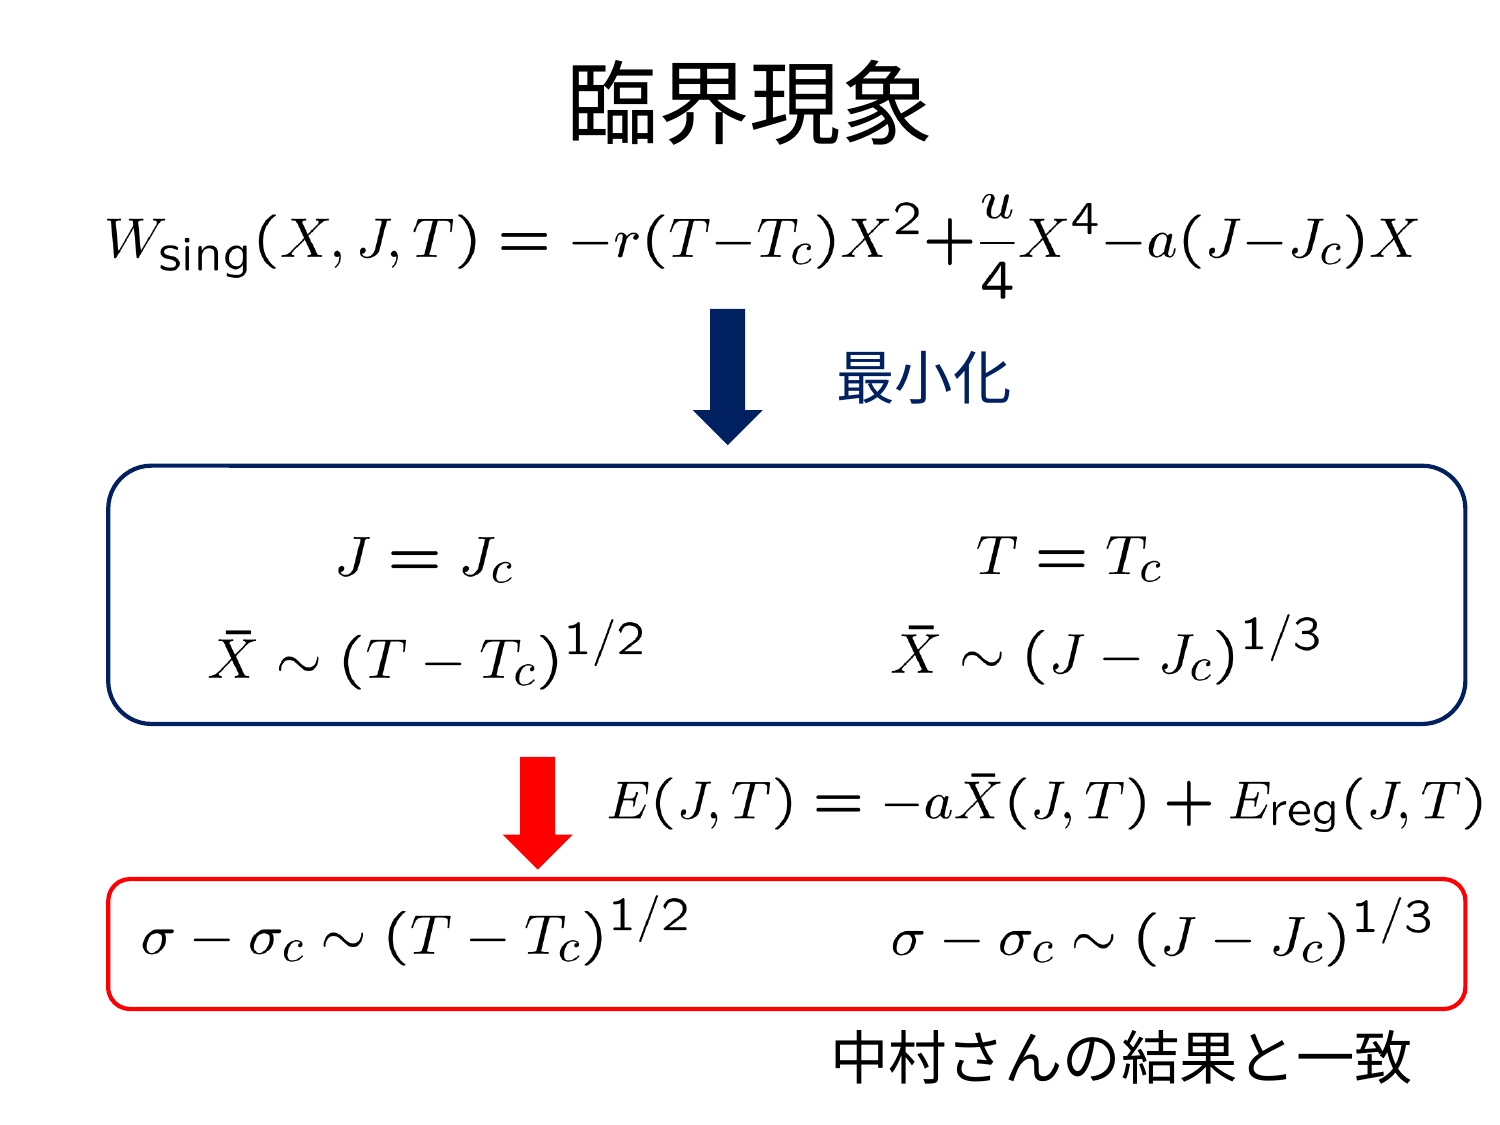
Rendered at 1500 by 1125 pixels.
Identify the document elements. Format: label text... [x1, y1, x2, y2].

picture [891, 612, 1321, 686]
text_box [690, 307, 765, 448]
text_box 中村さんの結果と一致 [815, 1014, 1428, 1099]
text_box [106, 876, 1468, 1012]
title 臨界現象 [75, 7, 1425, 195]
picture [206, 617, 645, 691]
text_box [500, 754, 575, 872]
text_box 最小化 [822, 334, 1027, 419]
text_box [106, 463, 1468, 727]
picture [336, 536, 513, 585]
picture [105, 192, 1419, 299]
picture [607, 771, 1482, 834]
picture [891, 895, 1430, 968]
picture [142, 893, 689, 967]
picture [976, 535, 1161, 583]
